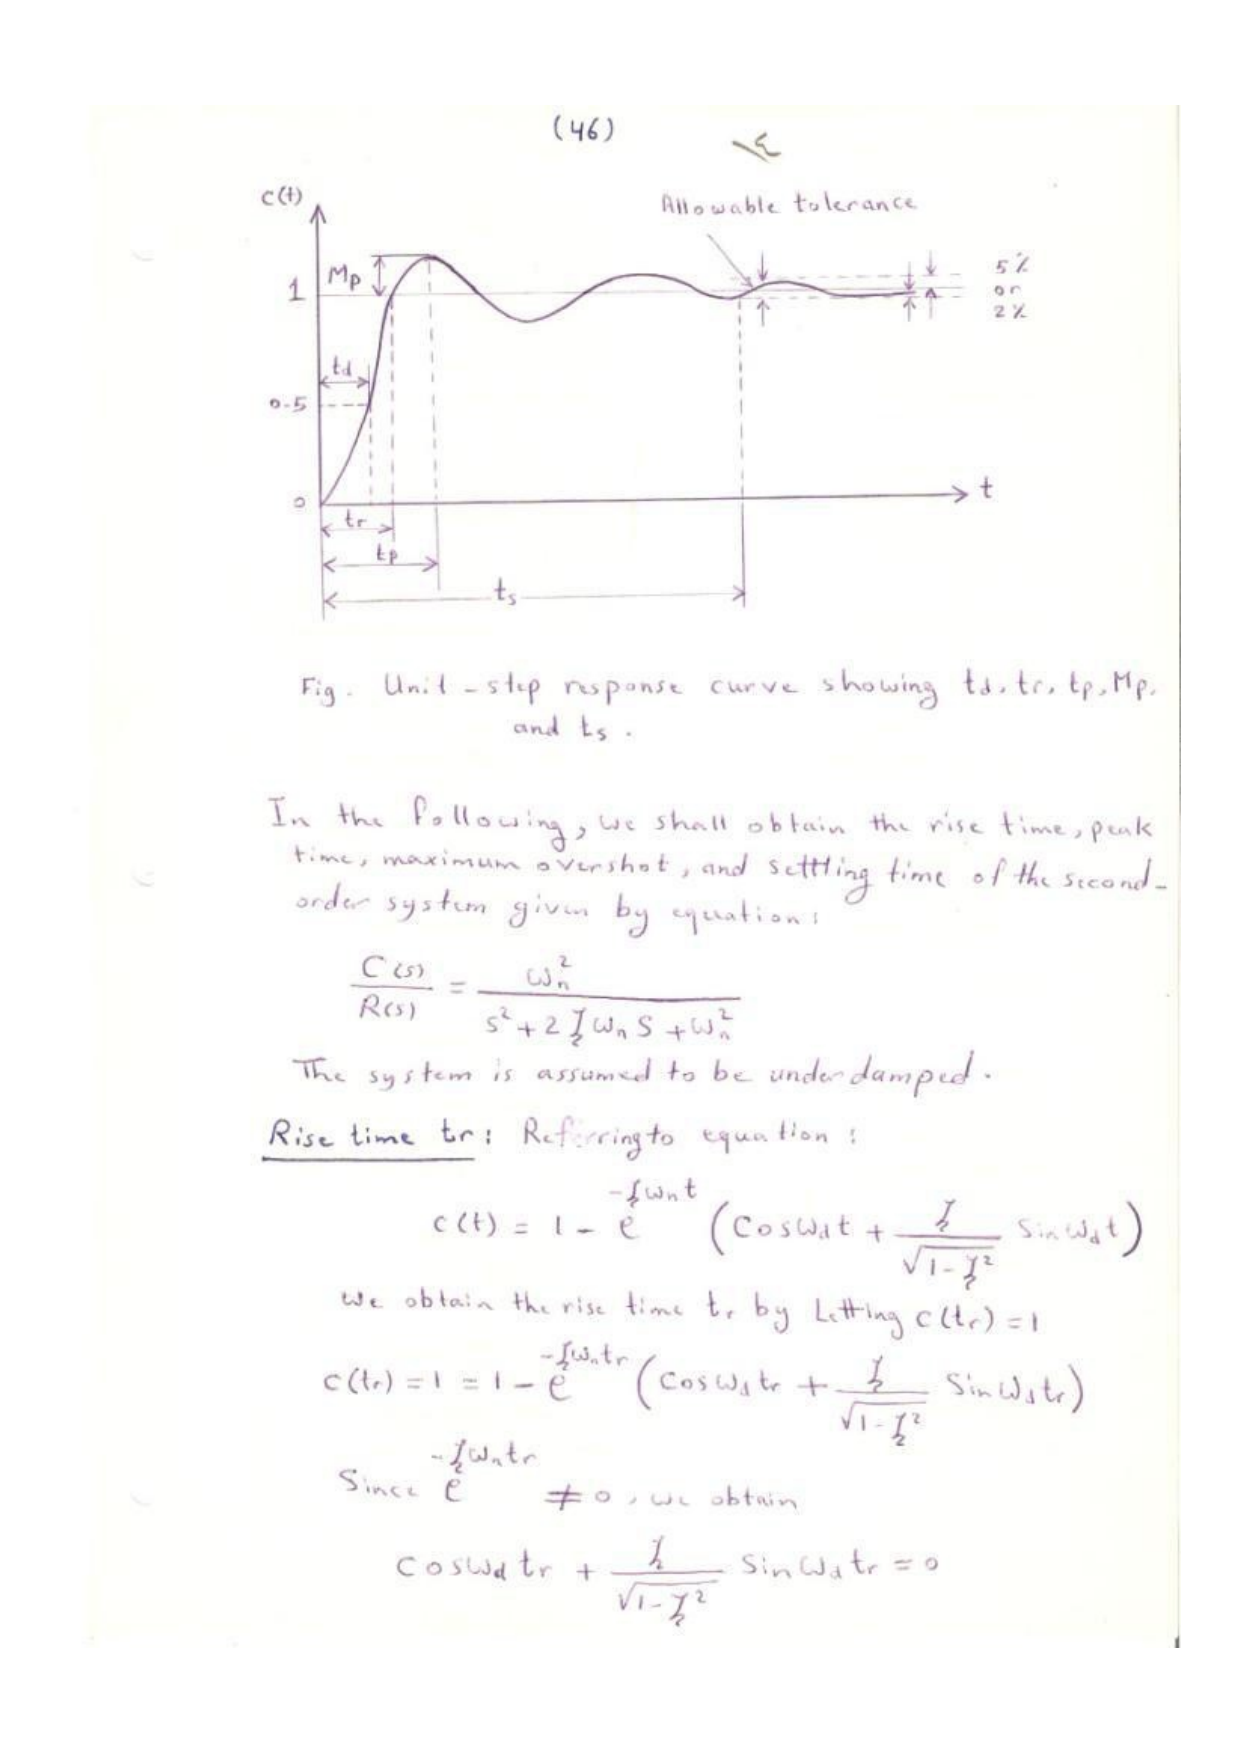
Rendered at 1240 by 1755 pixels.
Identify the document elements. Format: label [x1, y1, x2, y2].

text_box [58, 105, 1181, 1648]
